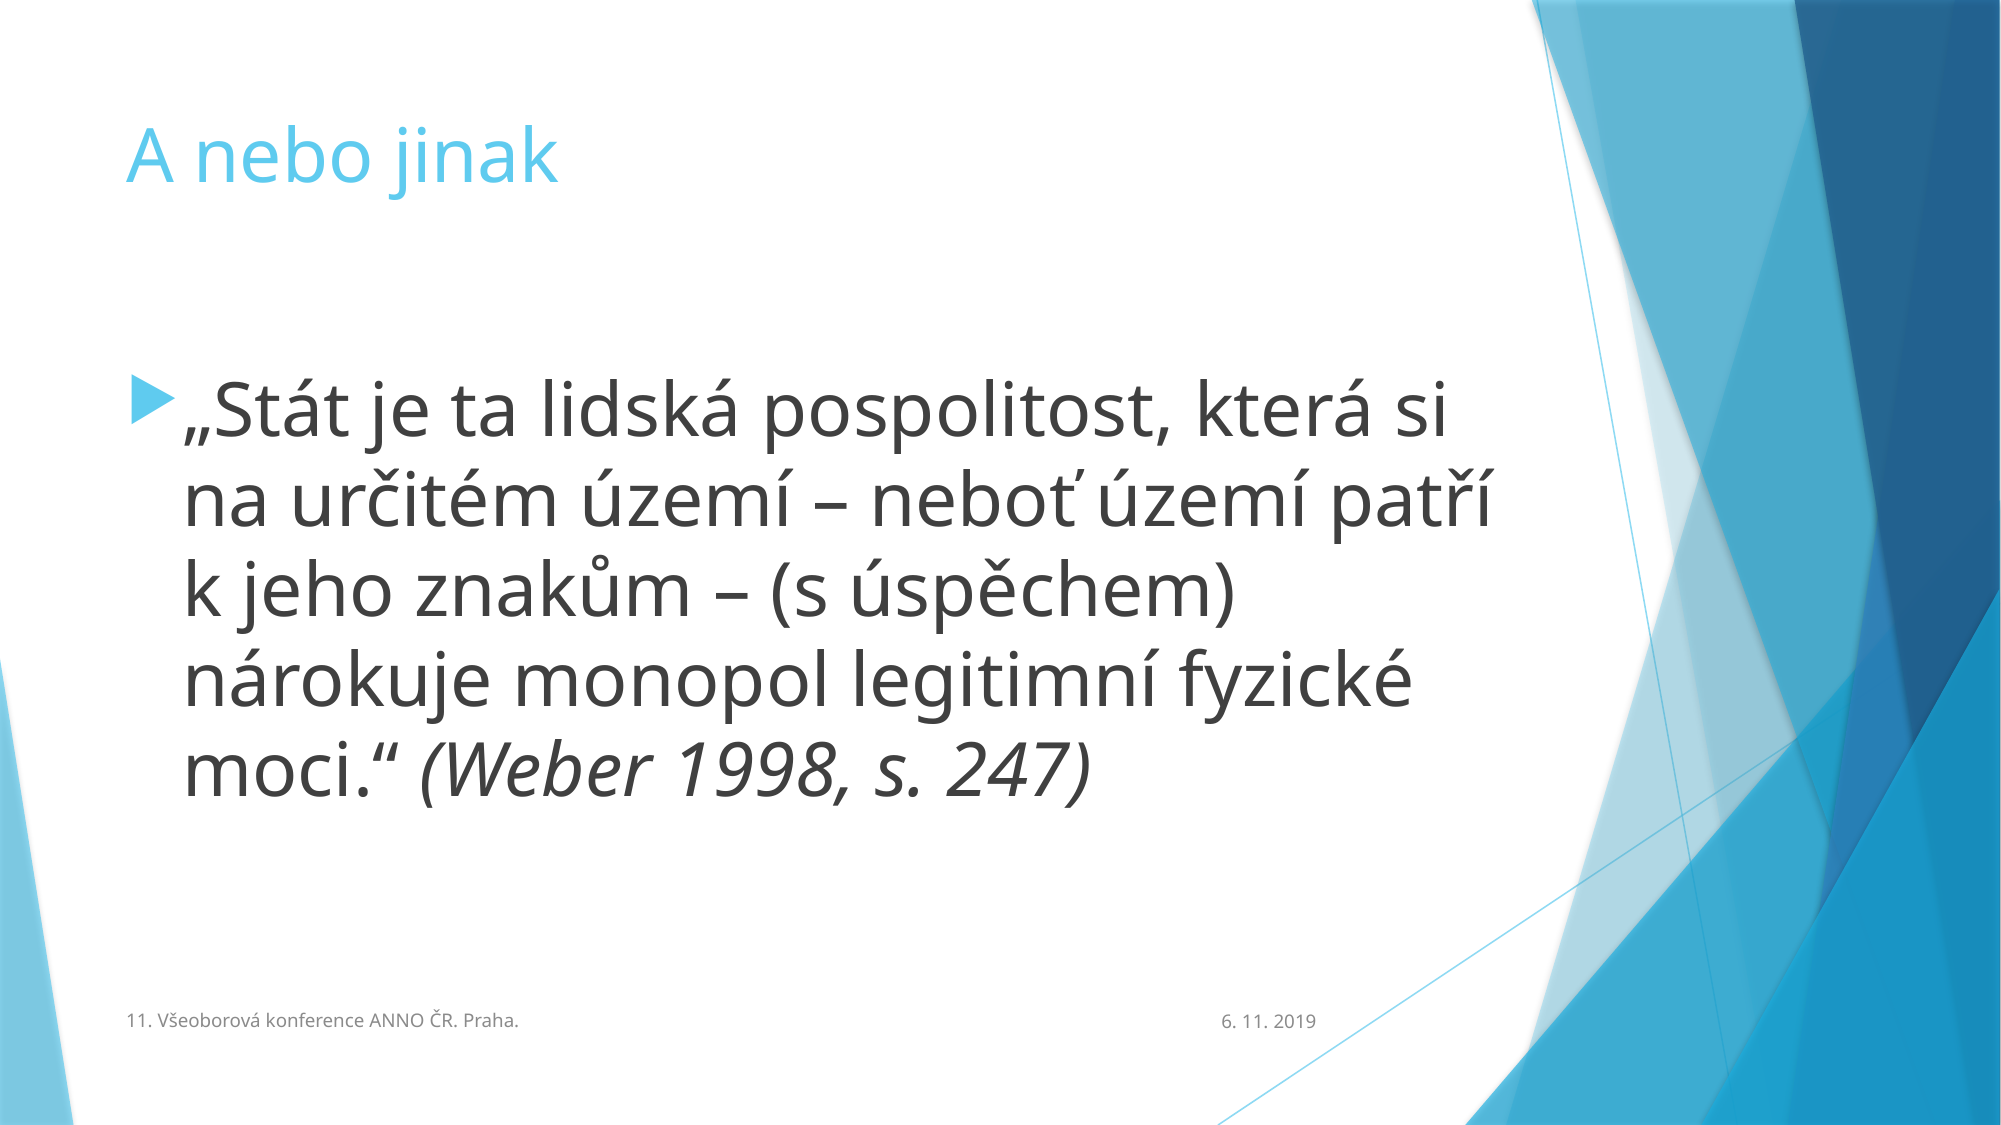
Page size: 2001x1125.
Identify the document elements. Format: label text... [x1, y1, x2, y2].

title A nebo jinak [111, 99, 1522, 317]
footer 11. Všeoborová konference ANNO ČR. Praha. [111, 991, 1145, 1051]
list „Stát je ta lidská pospolitost, která si na určitém území – neboť území patří k jeho znakům – (s úspěchem) nárokuje monopol legitimní fyzické moci.“ (Weber 1998, s. 247) [111, 354, 1522, 992]
slide_number 6. 11. 2019 [1181, 991, 1332, 1051]
